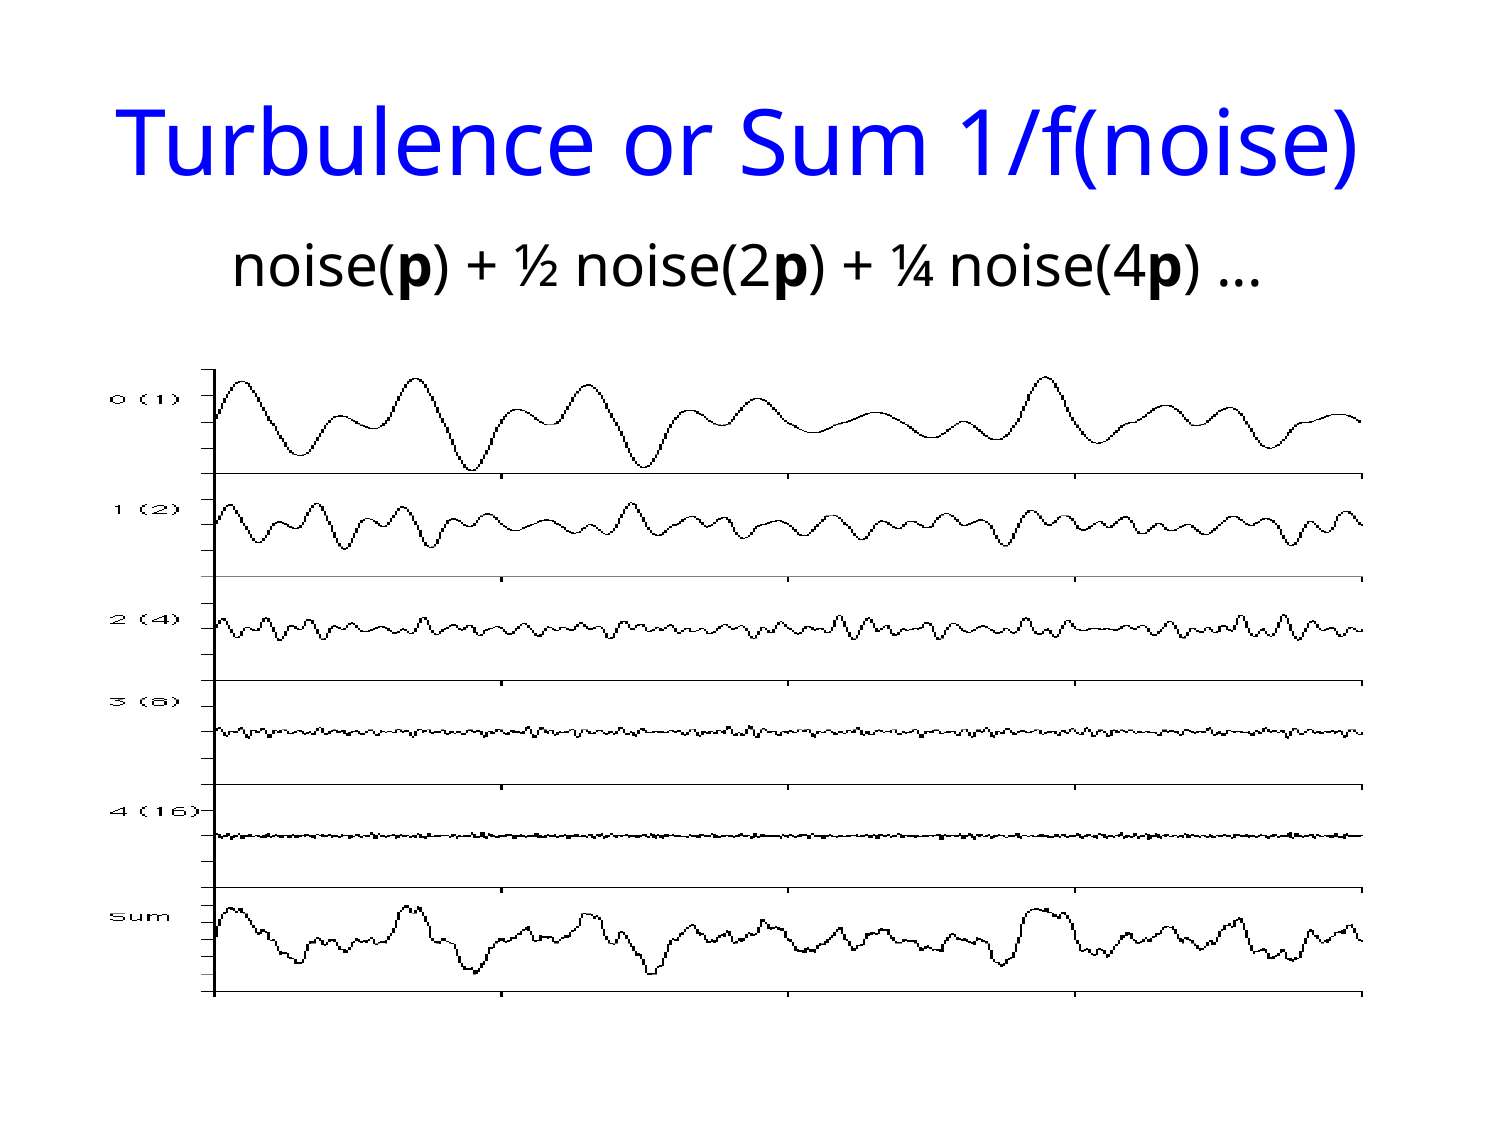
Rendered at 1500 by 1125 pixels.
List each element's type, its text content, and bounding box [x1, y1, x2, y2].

title Turbulence or Sum 1/f(noise) [74, 44, 1426, 233]
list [101, 362, 1388, 1006]
list noise(p) + ½ noise(2p) + ¼ noise(4p) ... [216, 220, 1284, 330]
